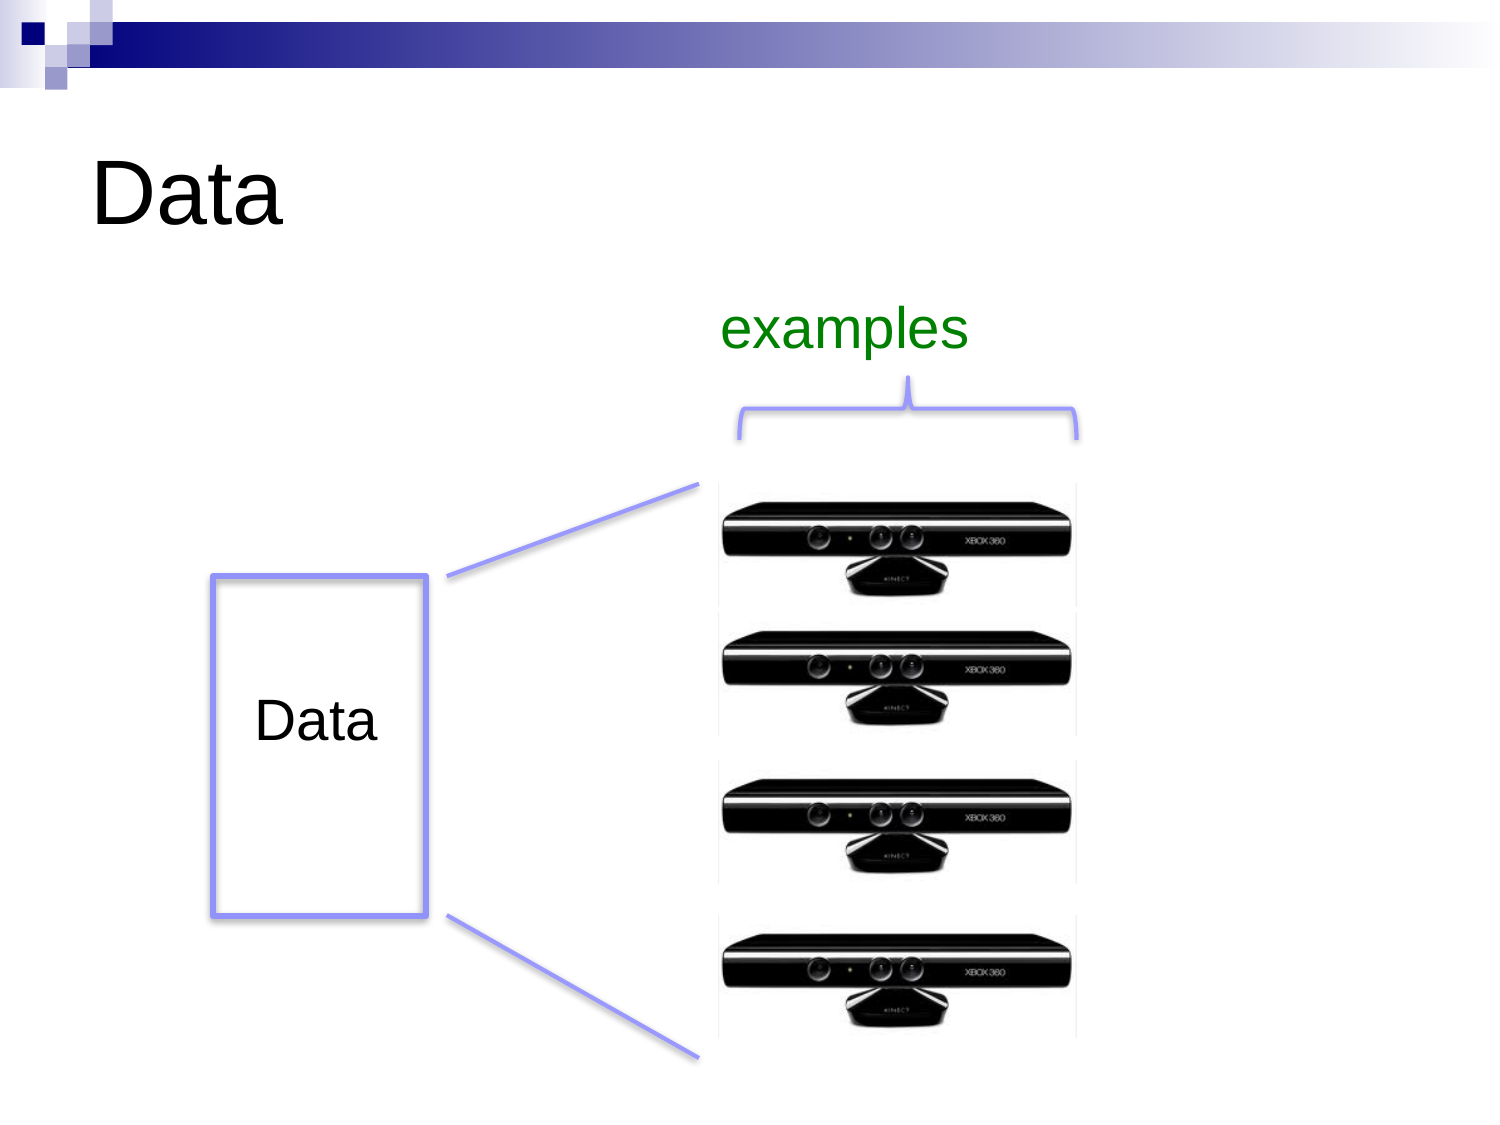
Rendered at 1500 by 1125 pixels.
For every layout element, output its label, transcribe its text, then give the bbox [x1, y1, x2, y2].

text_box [446, 483, 700, 577]
text_box examples [705, 282, 985, 368]
text_box [212, 575, 427, 917]
picture [717, 760, 1077, 884]
picture [717, 483, 1077, 607]
text_box Data [240, 674, 393, 760]
text_box [737, 375, 1079, 440]
title Data [74, 74, 1426, 301]
picture [717, 612, 1077, 737]
picture [717, 914, 1077, 1039]
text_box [446, 914, 700, 1059]
